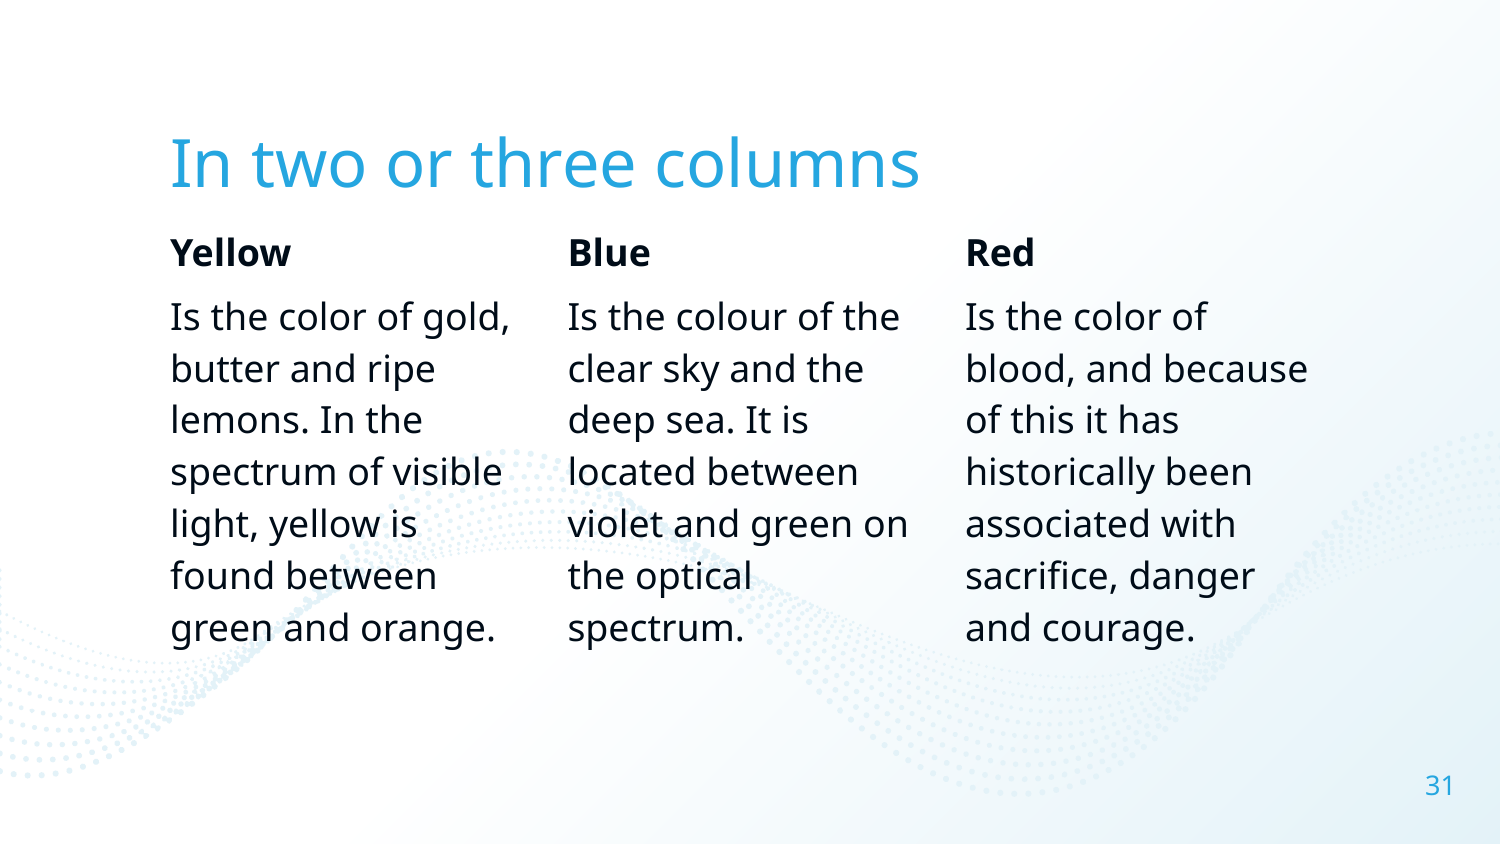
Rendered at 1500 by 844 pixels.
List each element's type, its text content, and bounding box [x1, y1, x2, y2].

list Blue Is the colour of the clear sky and the deep sea. It is located between violet and green on the optical spectrum. [567, 222, 928, 720]
list Yellow Is the color of gold, butter and ripe lemons. In the spectrum of visible light, yellow is found between green and orange. [170, 222, 530, 720]
slide_number ‹#› [1366, 754, 1457, 819]
list Red Is the color of blood, and because of this it has historically been associated with sacrifice, danger and courage. [964, 222, 1325, 720]
title In two or three columns [170, 137, 1330, 203]
